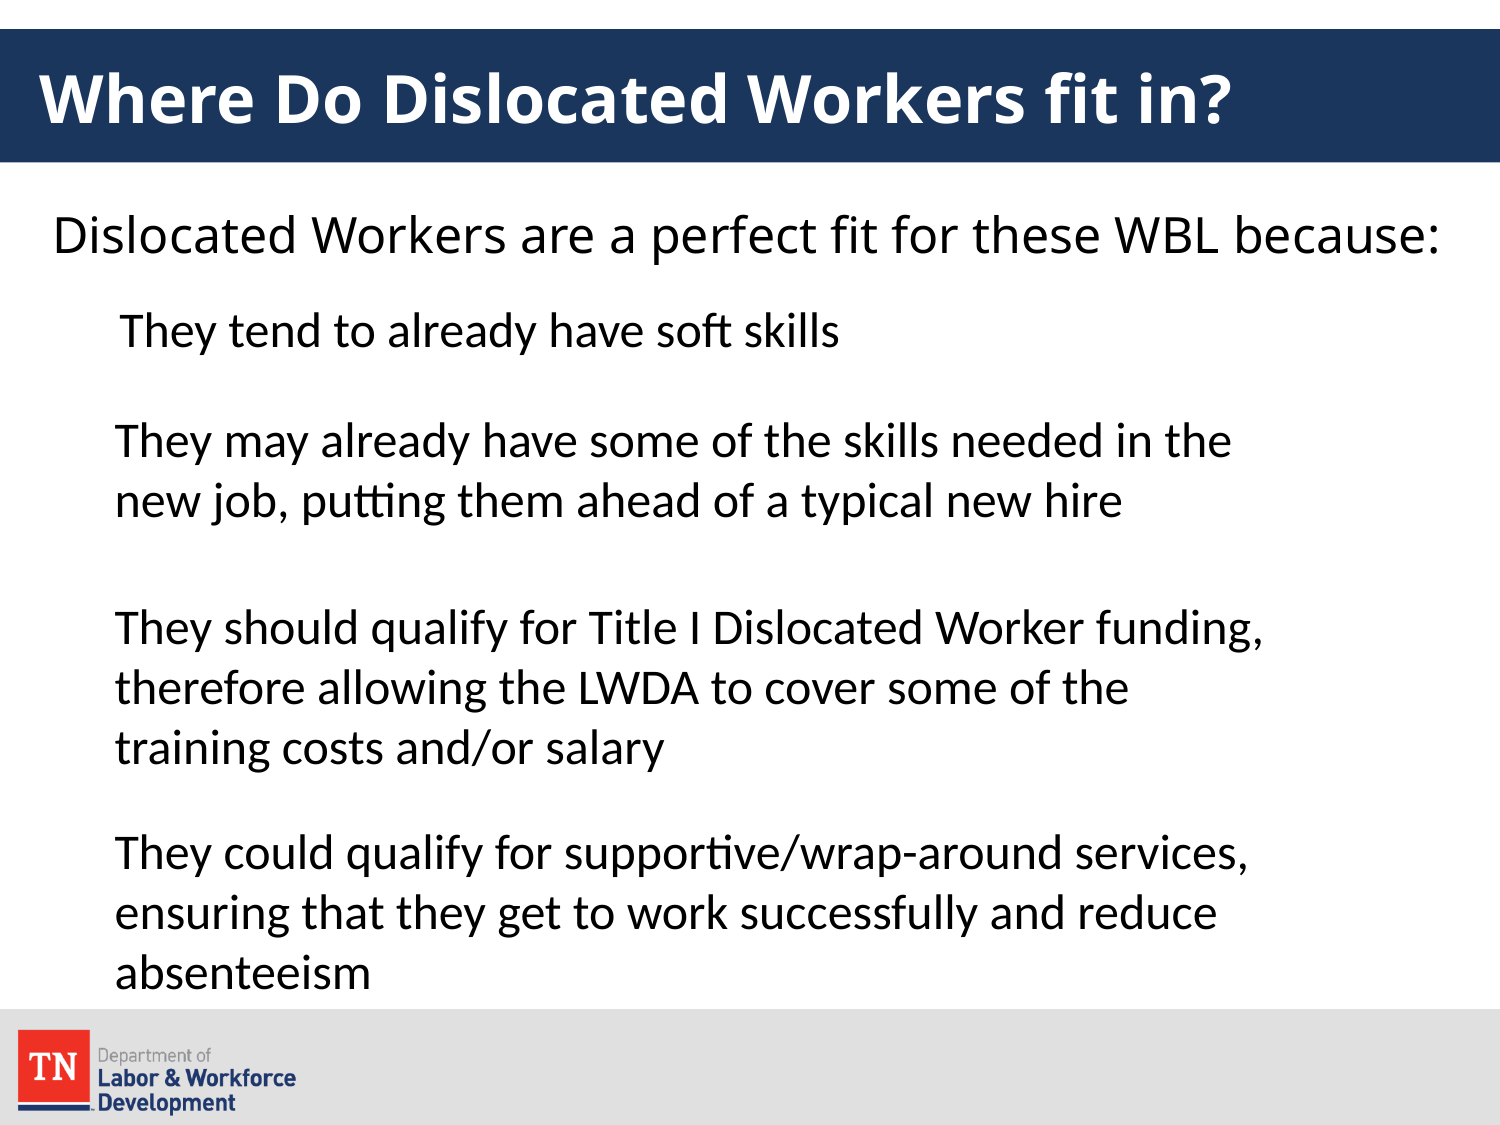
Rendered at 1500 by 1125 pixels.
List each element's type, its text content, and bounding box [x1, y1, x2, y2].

picture [6, 1012, 307, 1125]
text_box They should qualify for Title I Dislocated Worker funding, therefore allowing the LWDA to cover some of the training costs and/or salary [99, 587, 1313, 783]
text_box They could qualify for supportive/wrap-around services, ensuring that they get to work successfully and reduce absenteeism [99, 812, 1313, 1008]
list Dislocated Workers are a perfect fit for these WBL because: [37, 195, 1475, 313]
text_box They may already have some of the skills needed in the new job, putting them ahead of a typical new hire [99, 399, 1313, 535]
title Where Do Dislocated Workers fit in? [24, 29, 1475, 165]
text_box They tend to already have soft skills [104, 290, 867, 366]
